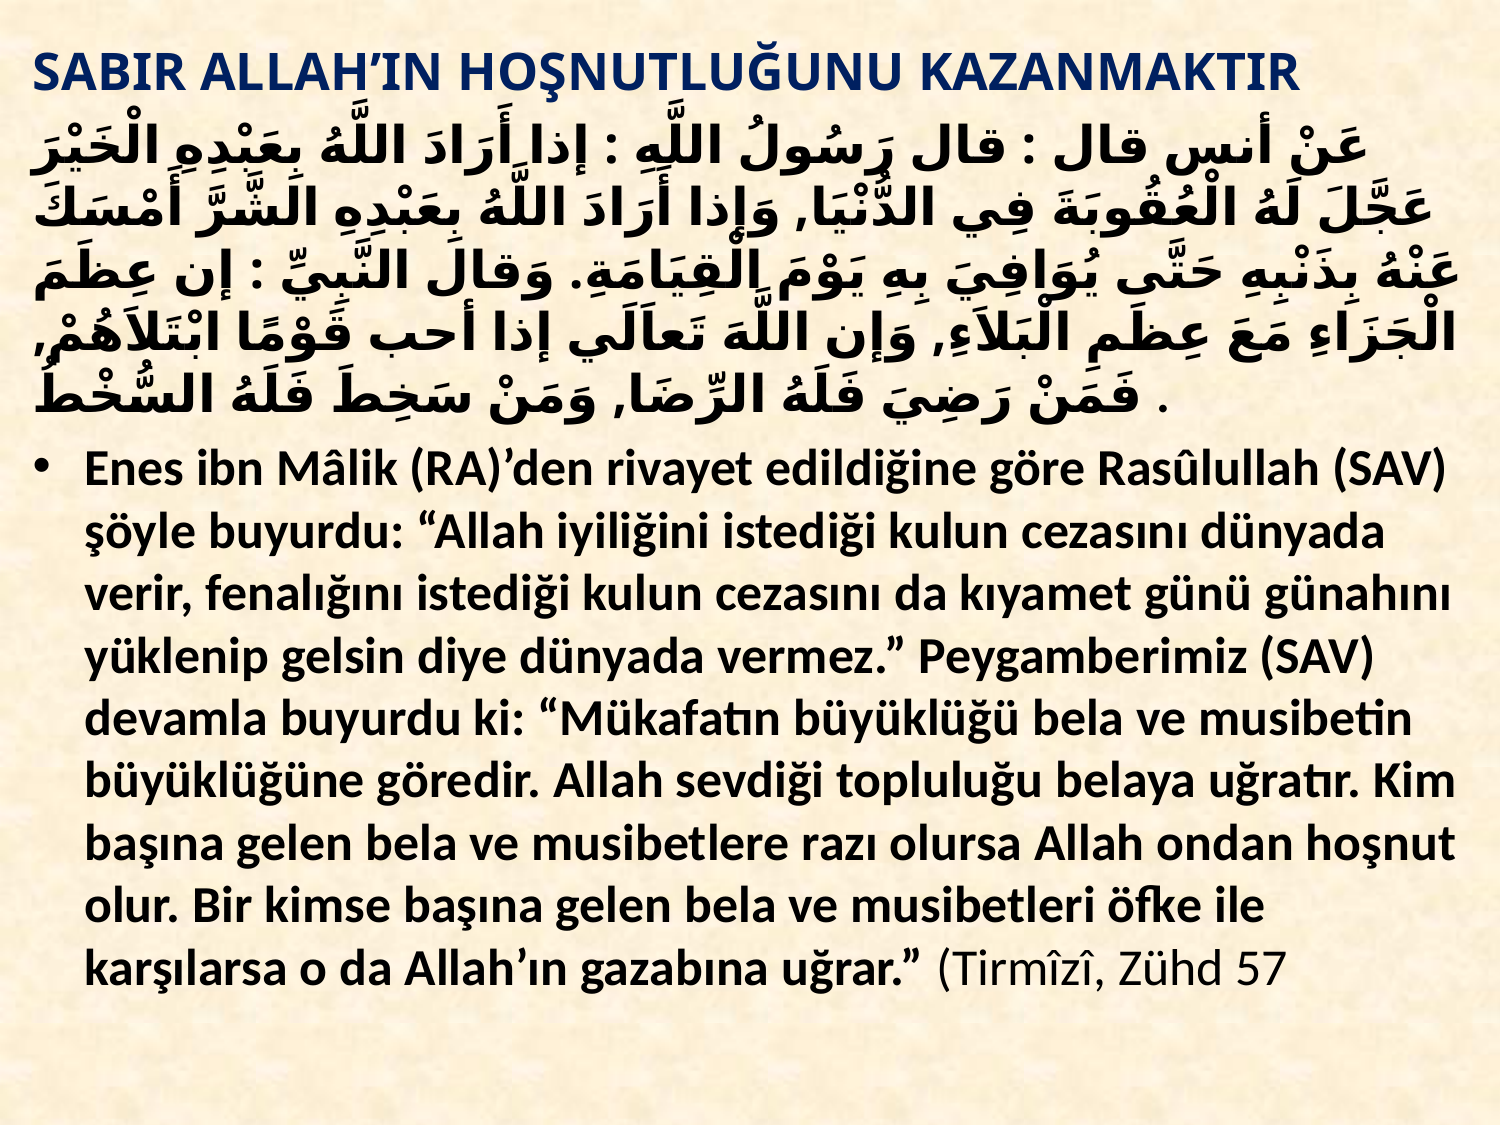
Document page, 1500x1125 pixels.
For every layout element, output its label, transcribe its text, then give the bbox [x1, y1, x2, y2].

picture [0, 0, 1500, 1125]
list SABIR ALLAH’IN HOŞNUTLUĞUNU KAZANMAKTIR عَنْ أنس قال : قال رَسُولُ اللَّهِ : إذا أَرَادَ اللَّهُ بِعَبْدِهِ الْخَيْرَ عَجَّلَ لَهُ الْعُقُوبَةَ فِي الدُّنْيَا, وَإذا أَرَادَ اللَّهُ بِعَبْدِهِ الشَّرَّ أَمْسَكَ عَنْهُ بِذَنْبِهِ حَتَّى يُوَافِيَ بِهِ يَوْمَ الْقِيَامَةِ. وَقال النَّبِيِّ : إن عِظَمَ الْجَزَاءِ مَعَ عِظَمِ الْبَلاَءِ, وَإن اللَّهَ تَعاَلَي إذا أحب قَوْمًا ابْتَلاَهُمْ, فَمَنْ رَضِيَ فَلَهُ الرِّضَا, وَمَنْ سَخِطَ فَلَهُ السُّخْطُ . Enes ibn Mâlik (RA)’den rivayet edildiğine göre Rasûlullah (SAV) şöyle buyurdu: “Allah iyiliğini istediği kulun cezasını dünyada verir, fenalığını istediği kulun cezasını da kıyamet günü günahını yüklenip gelsin diye dünyada vermez.” Peygamberimiz (SAV) devamla buyurdu ki: “Mükafatın büyüklüğü bela ve musibetin büyüklüğüne göredir. Allah sevdiği topluluğu belaya uğratır. Kim başına gelen bela ve musibetlere razı olursa Allah ondan hoşnut olur. Bir kimse başına gelen bela ve musibetleri öfke ile karşılarsa o da Allah’ın gazabına uğrar.” (Tirmîzî, Zühd 57 [17, 30, 1483, 1094]
